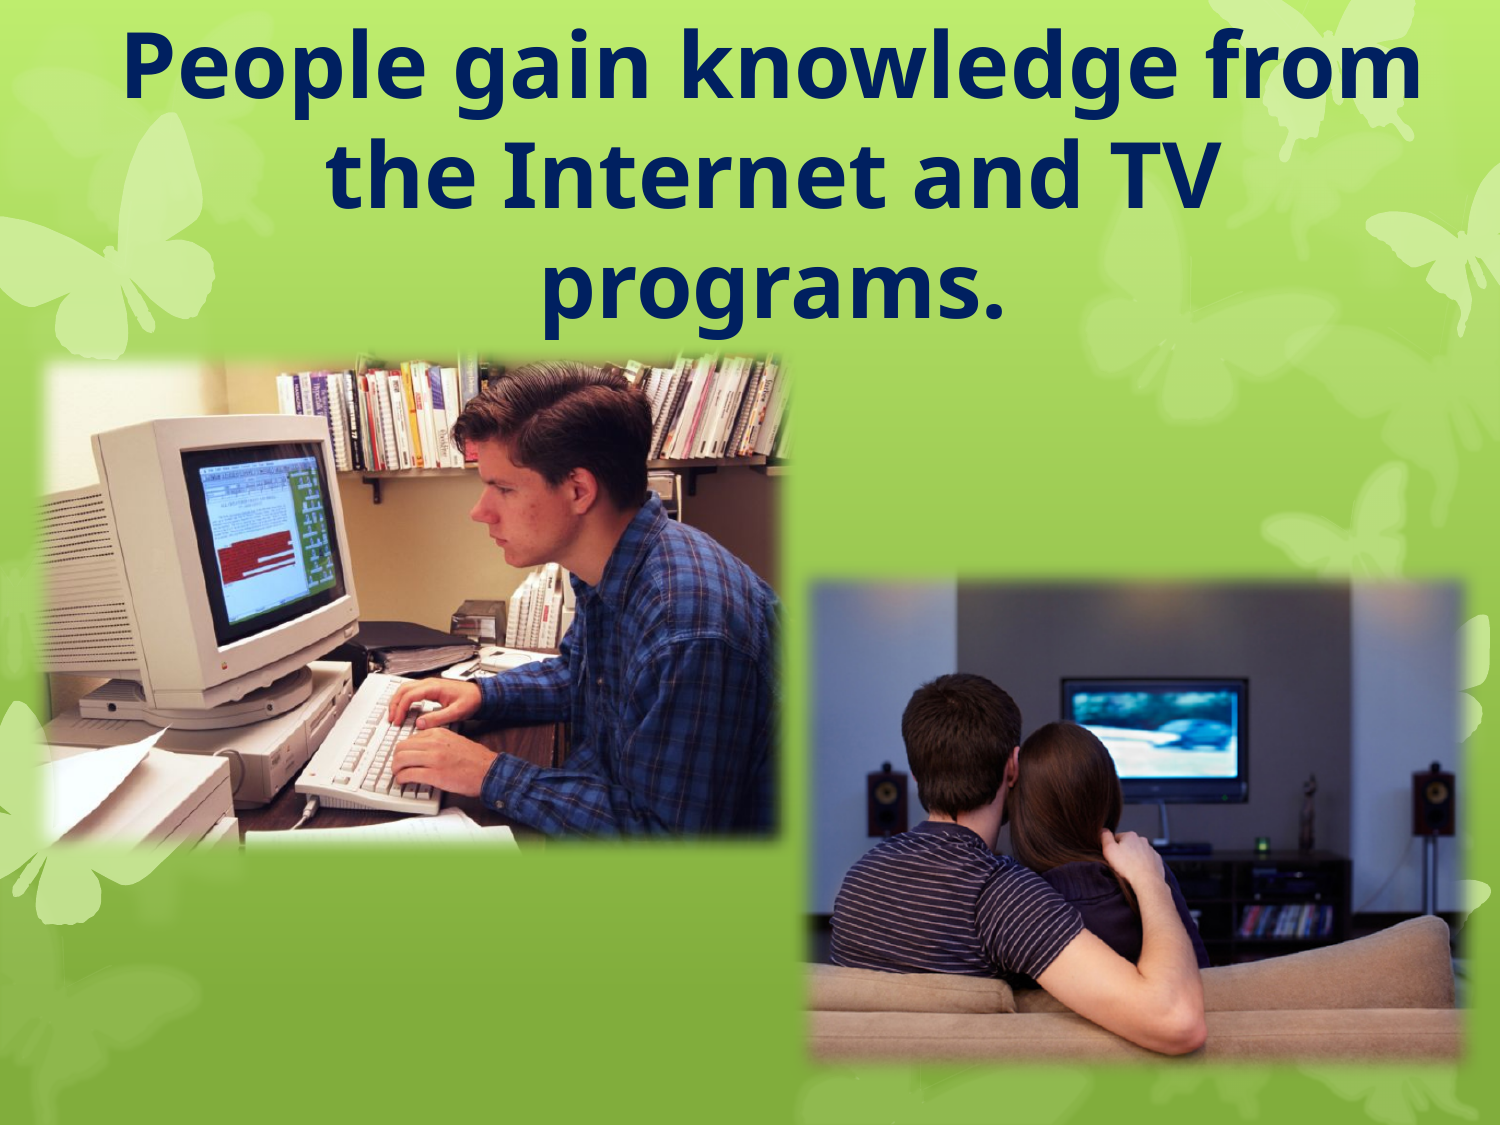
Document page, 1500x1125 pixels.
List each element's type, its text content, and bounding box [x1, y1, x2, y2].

picture [26, 344, 1483, 1081]
text_box People gain knowledge from the Internet and TV programs. [88, 0, 1459, 345]
